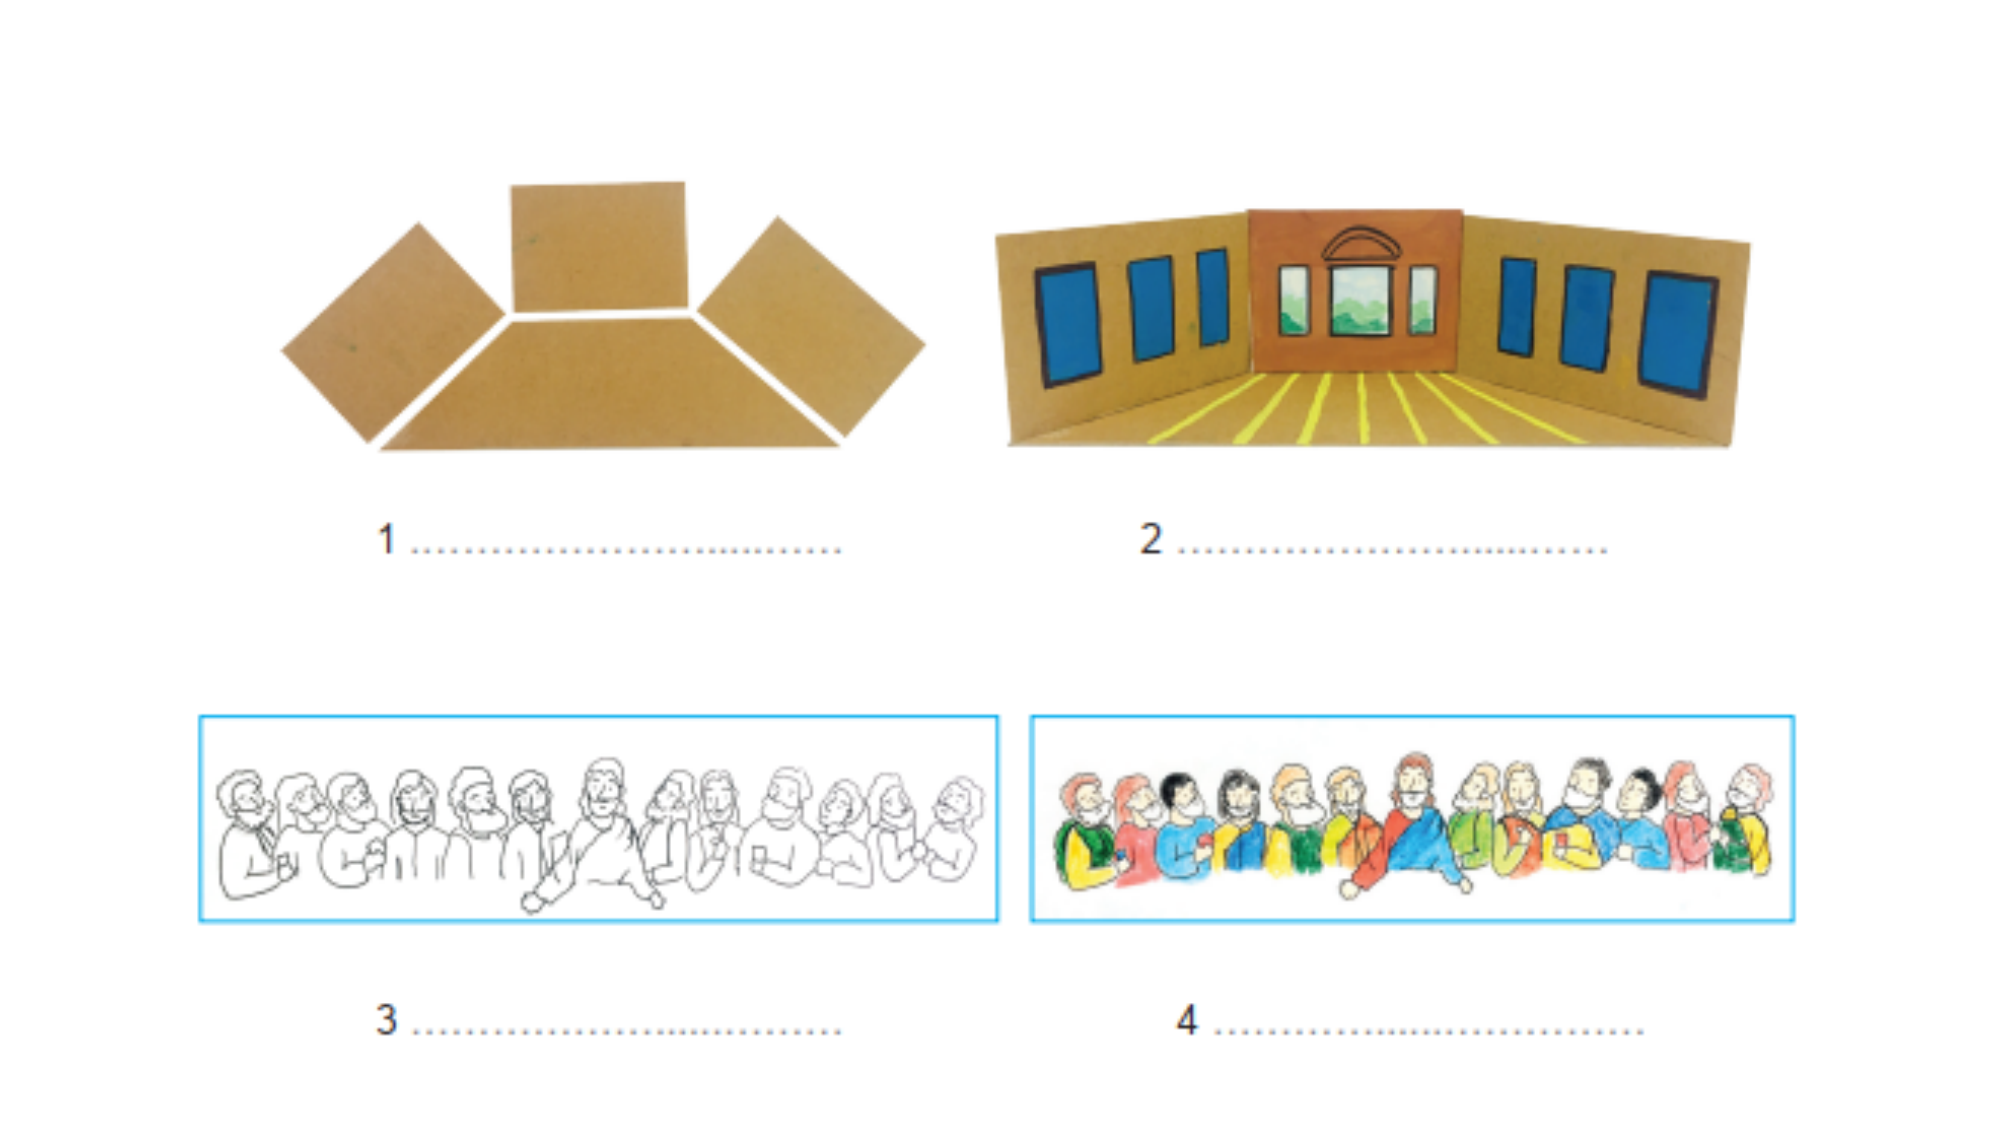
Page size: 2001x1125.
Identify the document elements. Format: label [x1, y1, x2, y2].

picture [187, 61, 1821, 1066]
